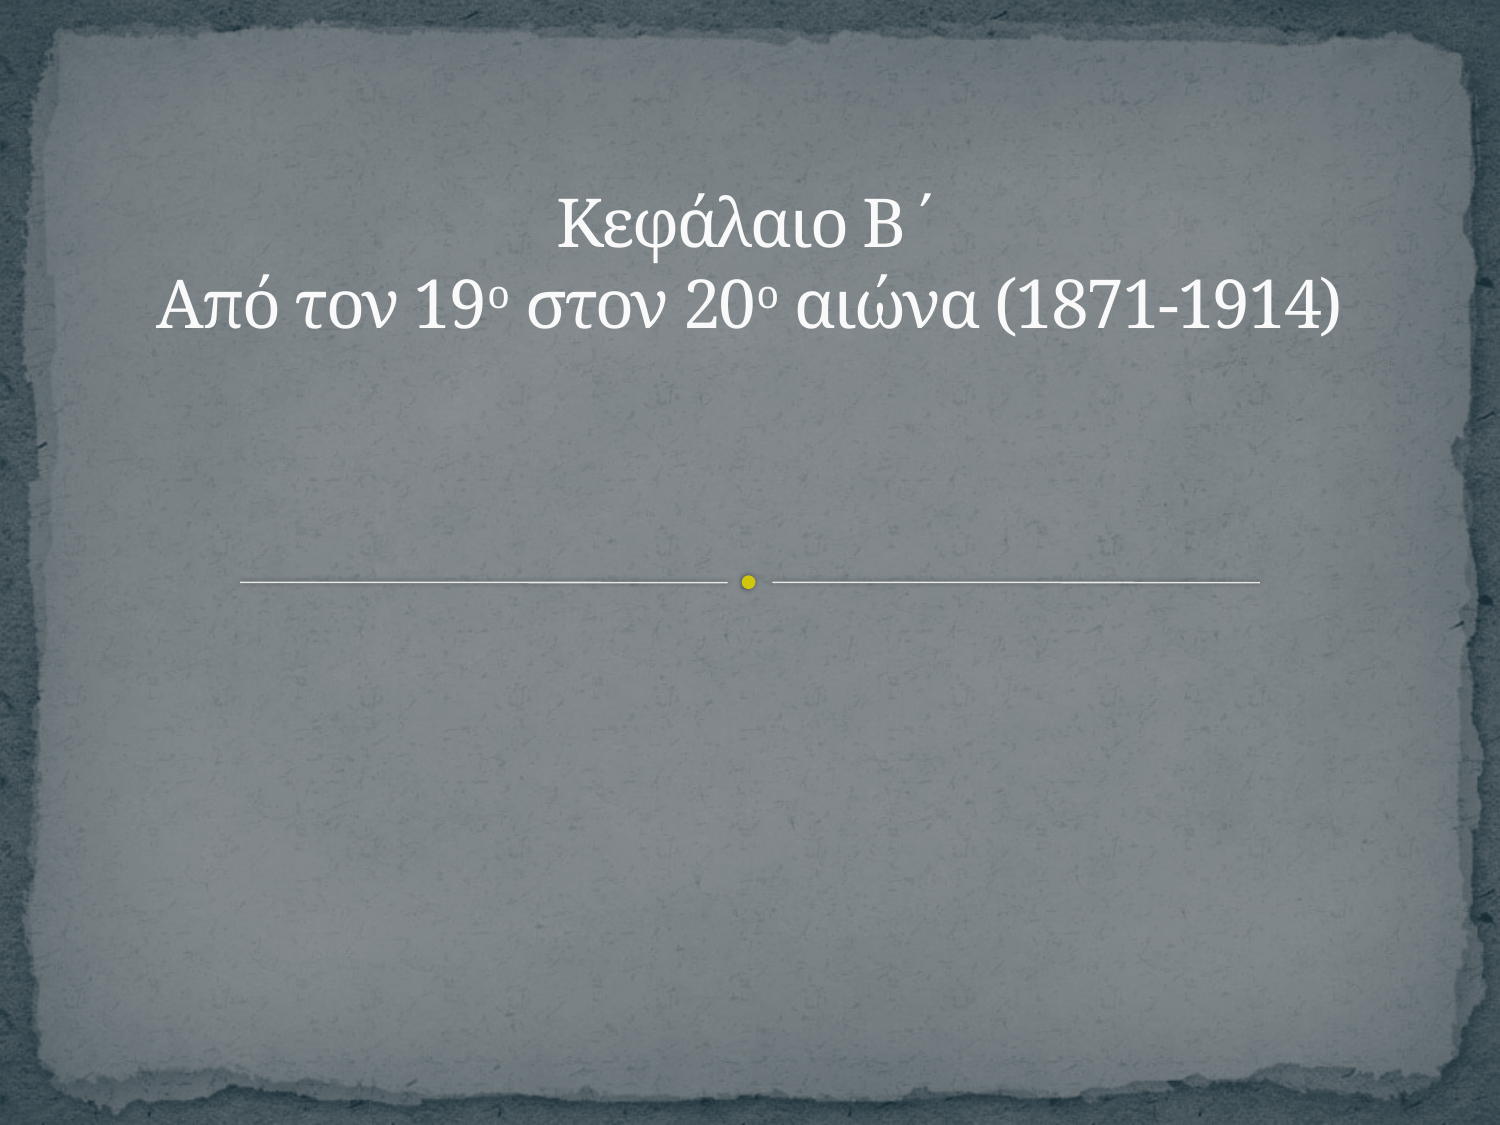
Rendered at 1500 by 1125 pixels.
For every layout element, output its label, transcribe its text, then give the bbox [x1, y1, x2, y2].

title Κεφάλαιο Β΄ Από τον 19ο στον 20ο αιώνα (1871-1914) [112, 113, 1388, 350]
